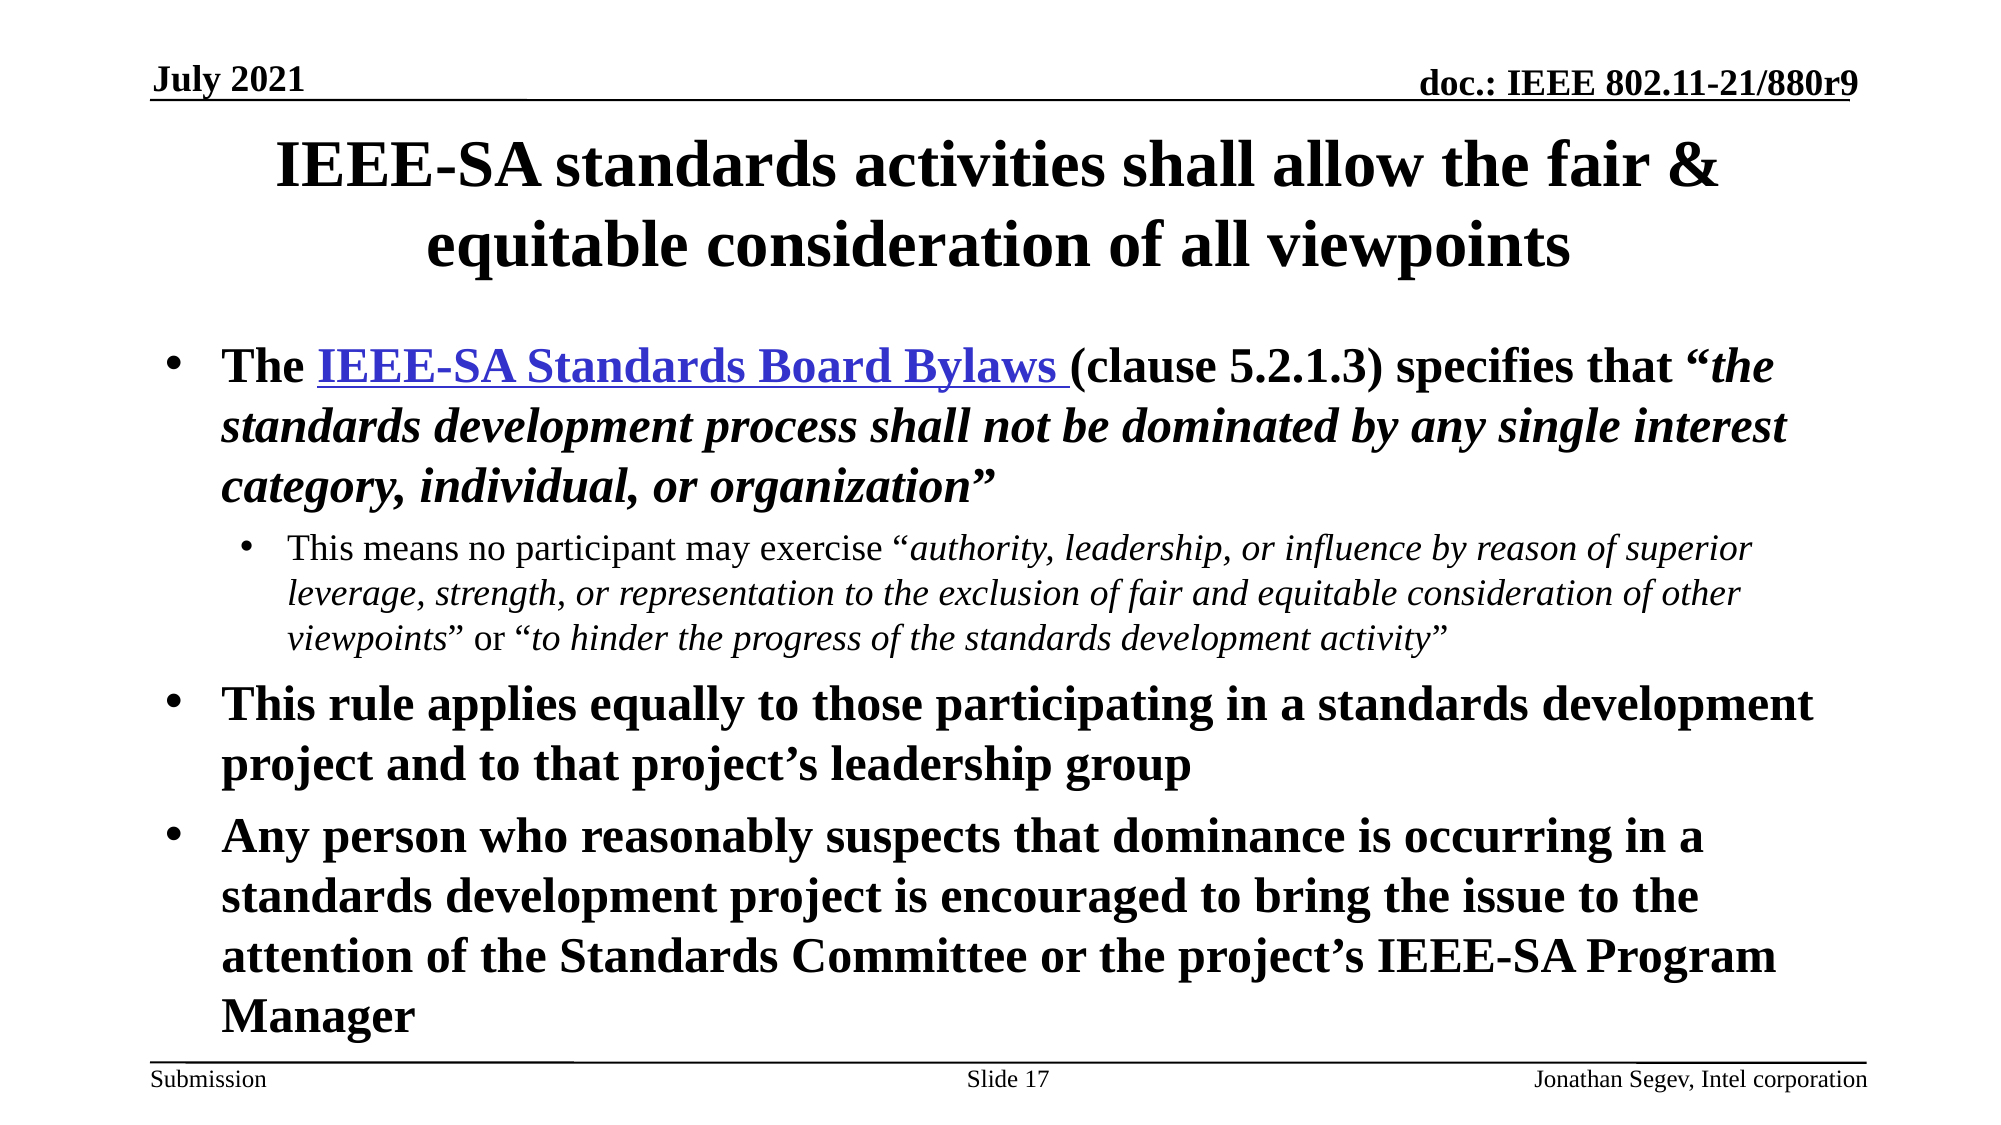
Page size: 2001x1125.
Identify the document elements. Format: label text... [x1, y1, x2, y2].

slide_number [152, 54, 563, 100]
title IEEE-SA standards activities shall allow the fair & equitable consideration of all viewpoints [149, 112, 1850, 288]
slide_number Slide 17 [950, 1061, 1067, 1123]
list The IEEE-SA Standards Board Bylaws (clause 5.2.1.3) specifies that “the standards development process shall not be dominated by any single interest category, individual, or organization” This means no participant may exercise “authority, leadership, or influence by reason of superior leverage, strength, or representation to the exclusion of fair and equitable consideration of other viewpoints” or “to hinder the progress of the standards development activity” This rule applies equally to those participating in a standards development project and to that project’s leadership group Any person who reasonably suspects that dominance is occurring in a standards development project is encouraged to bring the issue to the attention of the Standards Committee or the project’s IEEE-SA Program Manager [149, 324, 1850, 1000]
footer Jonathan Segev, Intel corporation [1171, 1061, 1869, 1093]
